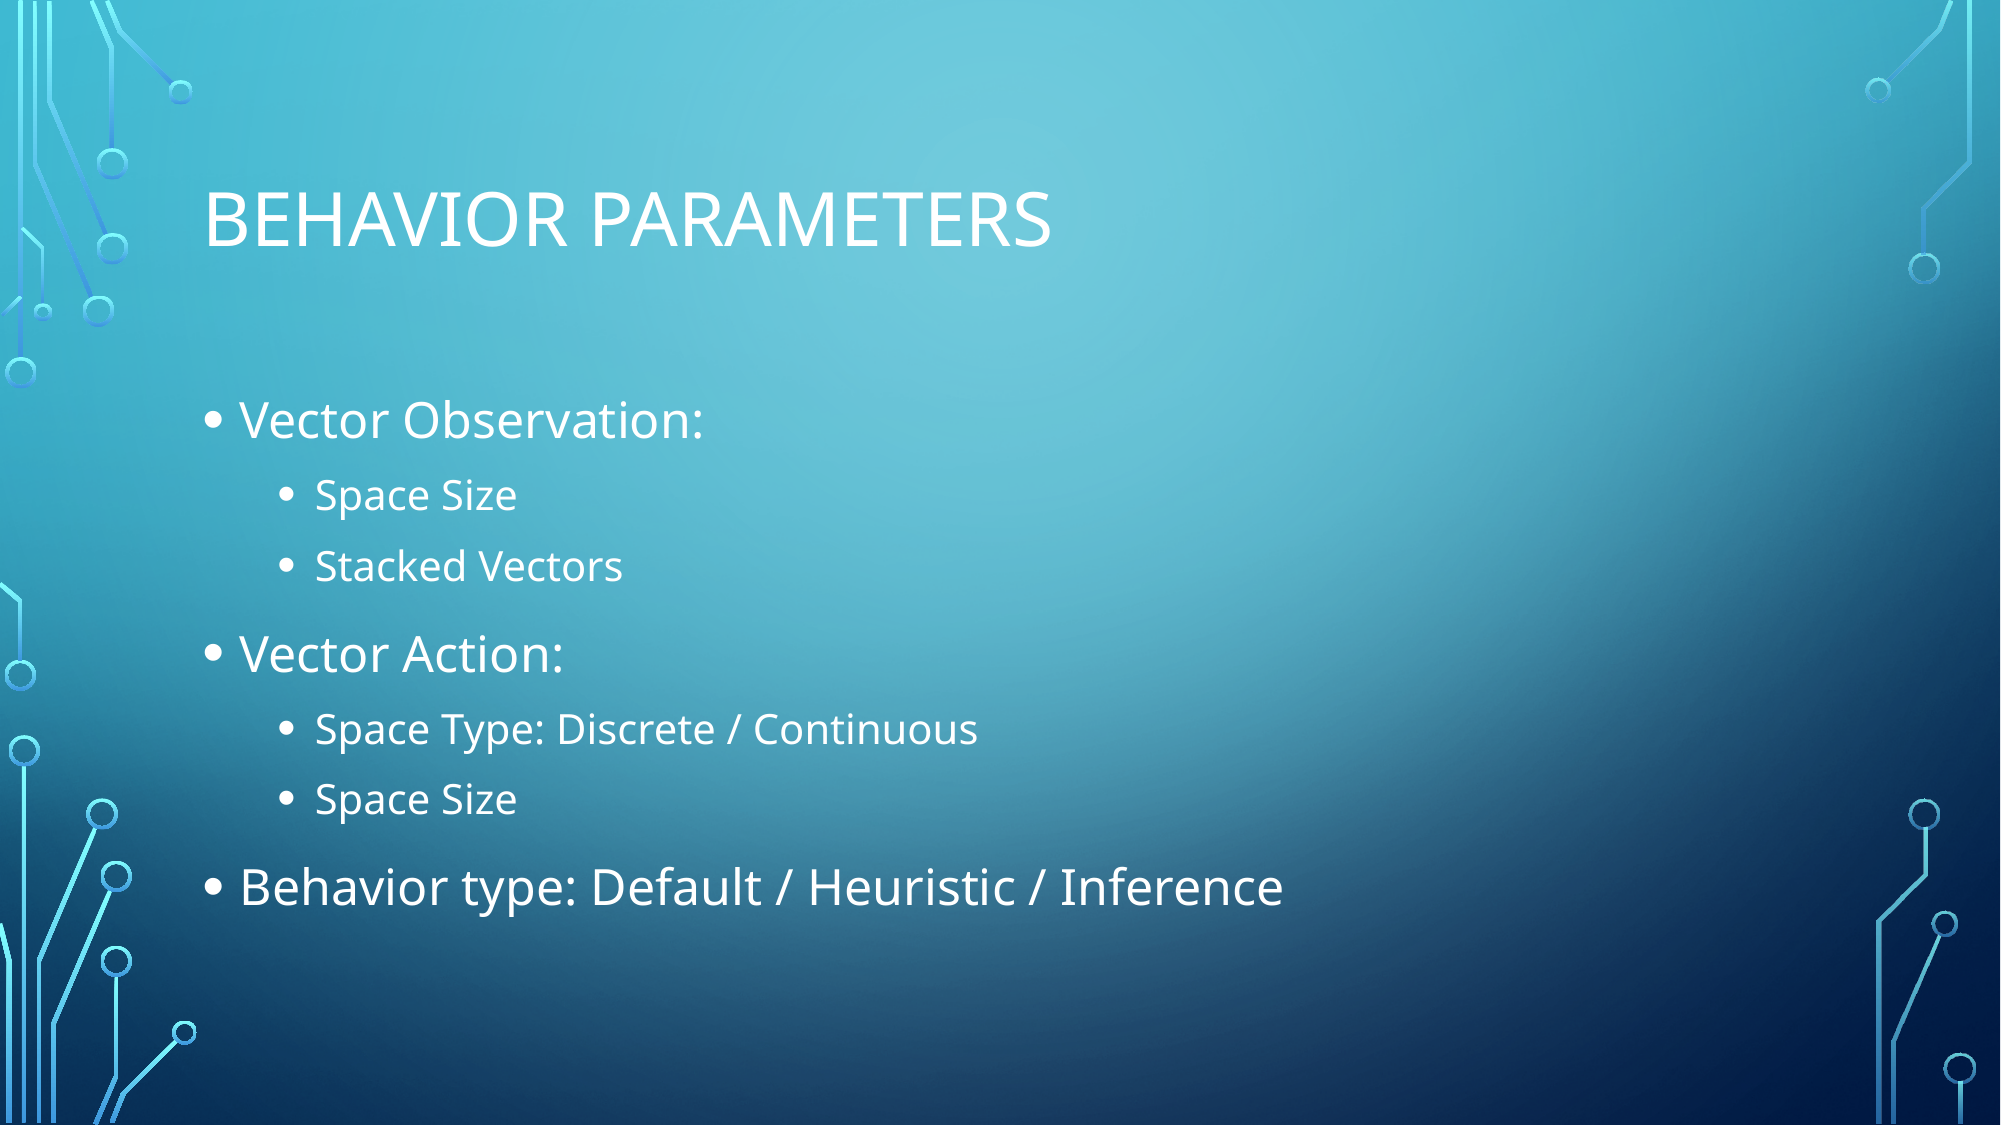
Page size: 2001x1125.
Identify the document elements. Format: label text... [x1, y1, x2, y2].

title Behavior parameters [187, 101, 1813, 344]
list Vector Observation: Space Size Stacked Vectors Vector Action: Space Type: Discrete / Continuous Space Size Behavior type: Default / Heuristic / Inference [187, 369, 1813, 950]
